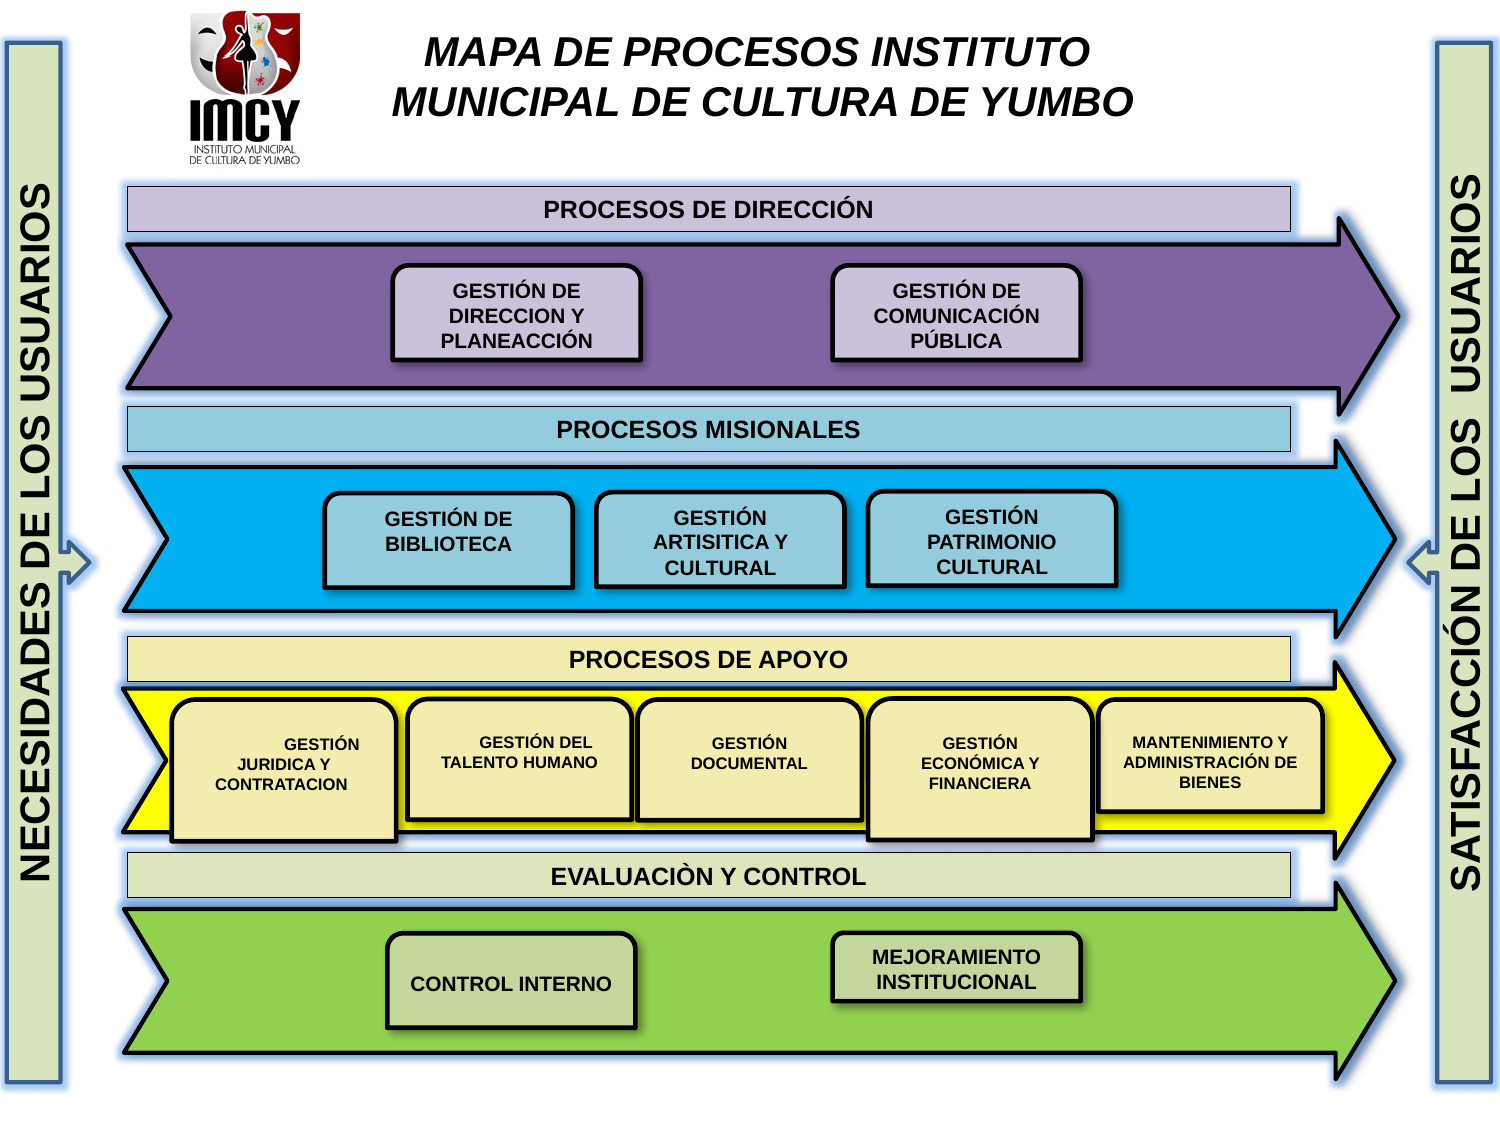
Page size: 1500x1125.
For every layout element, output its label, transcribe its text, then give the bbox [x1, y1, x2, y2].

text_box [4, 899, 63, 1085]
text_box PROCESOS DE DIRECCIÓN [127, 186, 1291, 232]
text_box CONTROL INTERNO [387, 933, 636, 1028]
text_box MANTENIMIENTO Y ADMINISTRACIÓN DE BIENES [1099, 699, 1323, 812]
text_box [4, 40, 63, 167]
text_box EVALUACIÒN Y CONTROL [127, 852, 1291, 898]
text_box PROCESOS MISIONALES [127, 406, 1291, 452]
text_box [1435, 908, 1494, 1085]
text_box PROCESOS DE APOYO [127, 636, 1291, 682]
text_box NECESIDADES DE LOS USUARIOS [0, 167, 66, 899]
text_box MEJORAMIENTO INSTITUCIONAL [832, 932, 1081, 1002]
text_box [121, 659, 1397, 861]
text_box GESTIÓN DE DIRECCION Y PLANEACCIÓN [392, 265, 641, 360]
text_box [122, 880, 1398, 1082]
text_box [66, 539, 92, 586]
text_box GESTIÓN DE BIBLIOTECA [324, 493, 573, 588]
text_box [125, 215, 1401, 417]
text_box [122, 438, 1398, 640]
text_box GESTIÓN DE COMUNICACIÓN PÚBLICA [832, 265, 1081, 360]
text_box GESTIÓN DOCUMENTAL [637, 699, 862, 821]
text_box GESTIÓN PATRIMONIO CULTURAL [868, 491, 1117, 586]
text_box [1406, 539, 1430, 586]
text_box GESTIÓN JURIDICA Y CONTRATACION [171, 699, 397, 842]
text_box GESTIÓN ECONÓMICA Y FINANCIERA [868, 698, 1093, 841]
text_box SATISFACCIÓN DE LOS USUARIOS [1430, 159, 1496, 908]
text_box MAPA DE PROCESOS INSTITUTO MUNICIPAL DE CULTURA DE YUMBO [314, 17, 1212, 133]
text_box GESTIÓN ARTISITICA Y CULTURAL [596, 492, 845, 587]
text_box [1435, 40, 1494, 159]
text_box GESTIÓN DEL TALENTO HUMANO [407, 698, 632, 820]
picture [170, 6, 307, 177]
